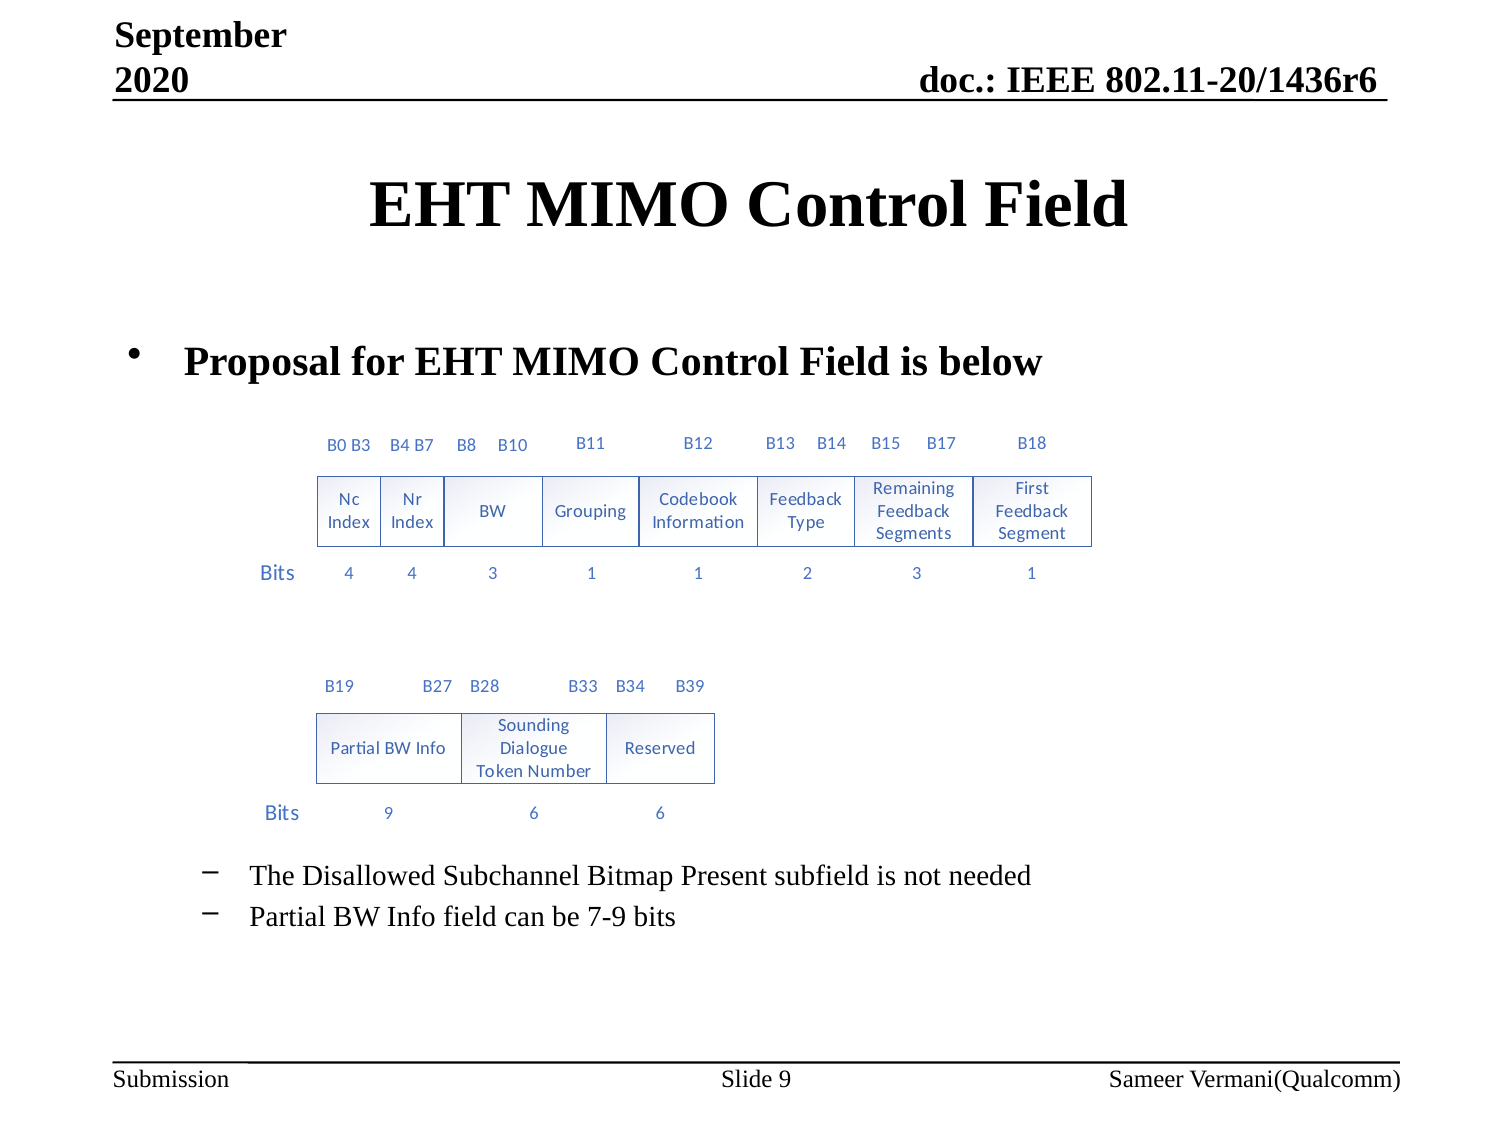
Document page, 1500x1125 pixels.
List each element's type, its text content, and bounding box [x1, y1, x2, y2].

list Proposal for EHT MIMO Control Field is below The Disallowed Subchannel Bitmap Present subfield is not needed Partial BW Info field can be 7-9 bits [112, 326, 1388, 1002]
picture [234, 424, 1093, 838]
title EHT MIMO Control Field [112, 112, 1388, 288]
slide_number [114, 54, 354, 101]
footer Sameer Vermani(Qualcomm) [1062, 1061, 1402, 1093]
slide_number Slide 9 [712, 1061, 800, 1093]
